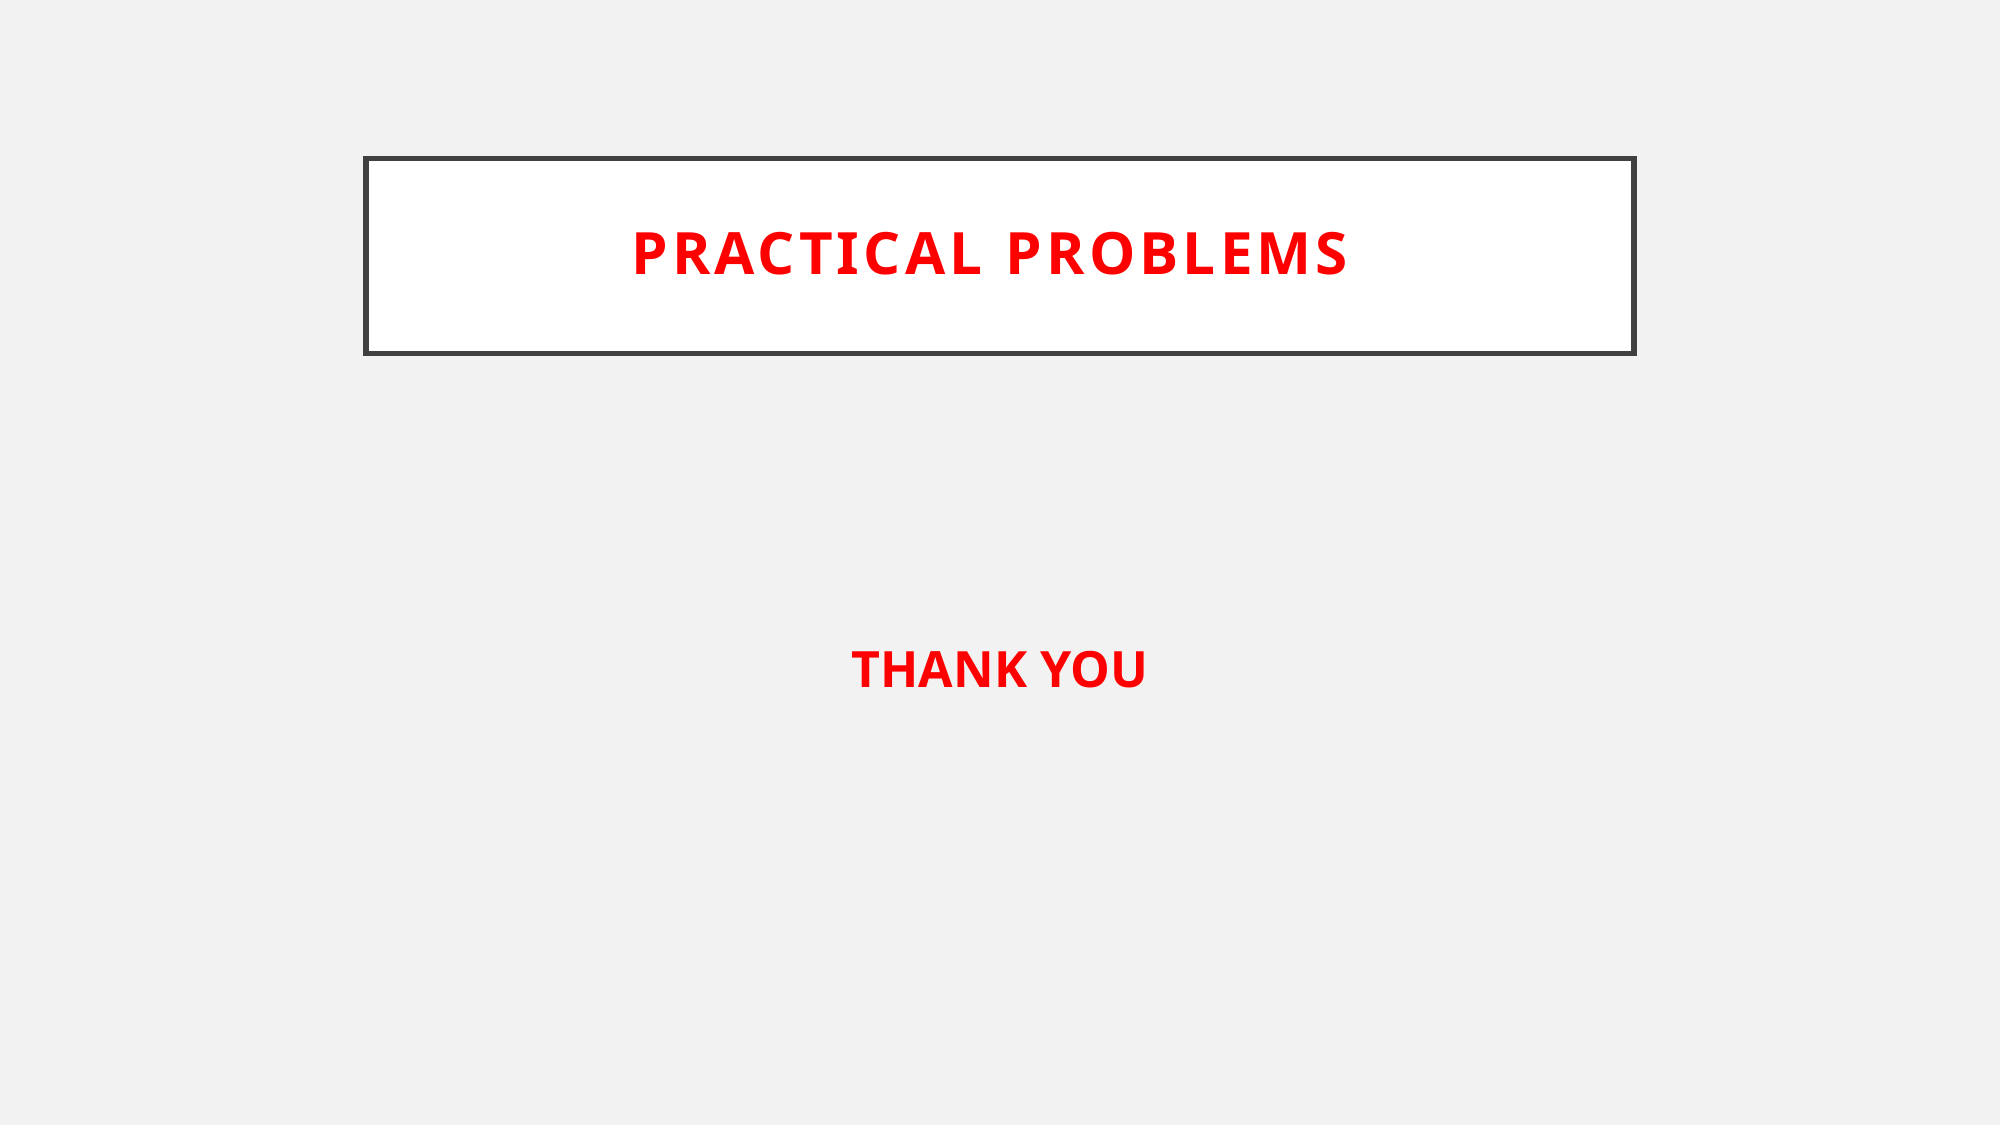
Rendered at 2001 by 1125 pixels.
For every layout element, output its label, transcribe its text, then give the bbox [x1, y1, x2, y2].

title Practical problems [363, 156, 1637, 356]
list THANK YOU [366, 432, 1634, 942]
